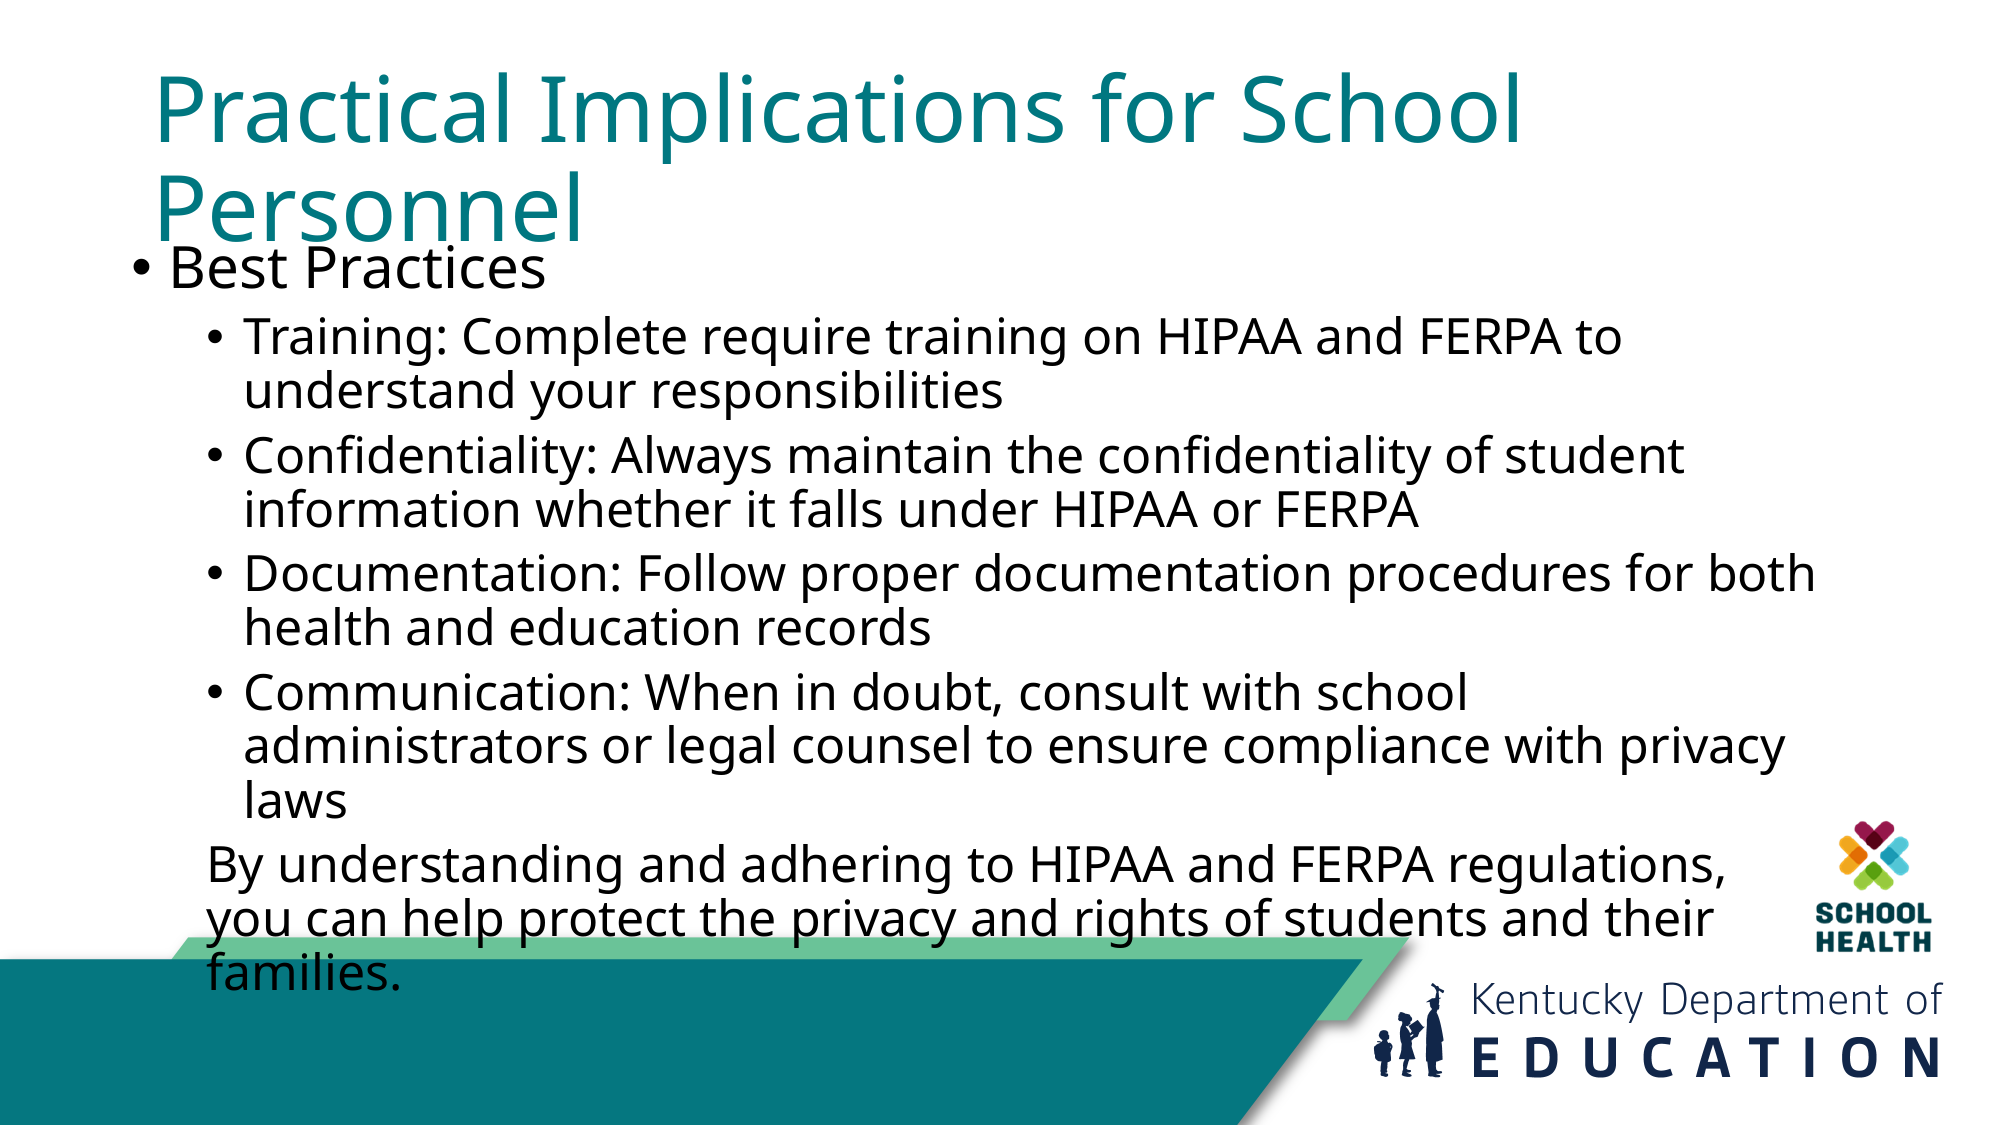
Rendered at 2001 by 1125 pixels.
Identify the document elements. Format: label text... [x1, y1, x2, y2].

picture [0, 0, 2001, 1125]
list Best Practices Training: Complete require training on HIPAA and FERPA to understand your responsibilities Confidentiality: Always maintain the confidentiality of student information whether it falls under HIPAA or FERPA Documentation: Follow proper documentation procedures for both health and education records Communication: When in doubt, consult with school administrators or legal counsel to ensure compliance with privacy laws By understanding and adhering to HIPAA and FERPA regulations, you can help protect the privacy and rights of students and their families. [116, 231, 1842, 992]
title Practical Implications for School Personnel [137, 81, 1863, 243]
